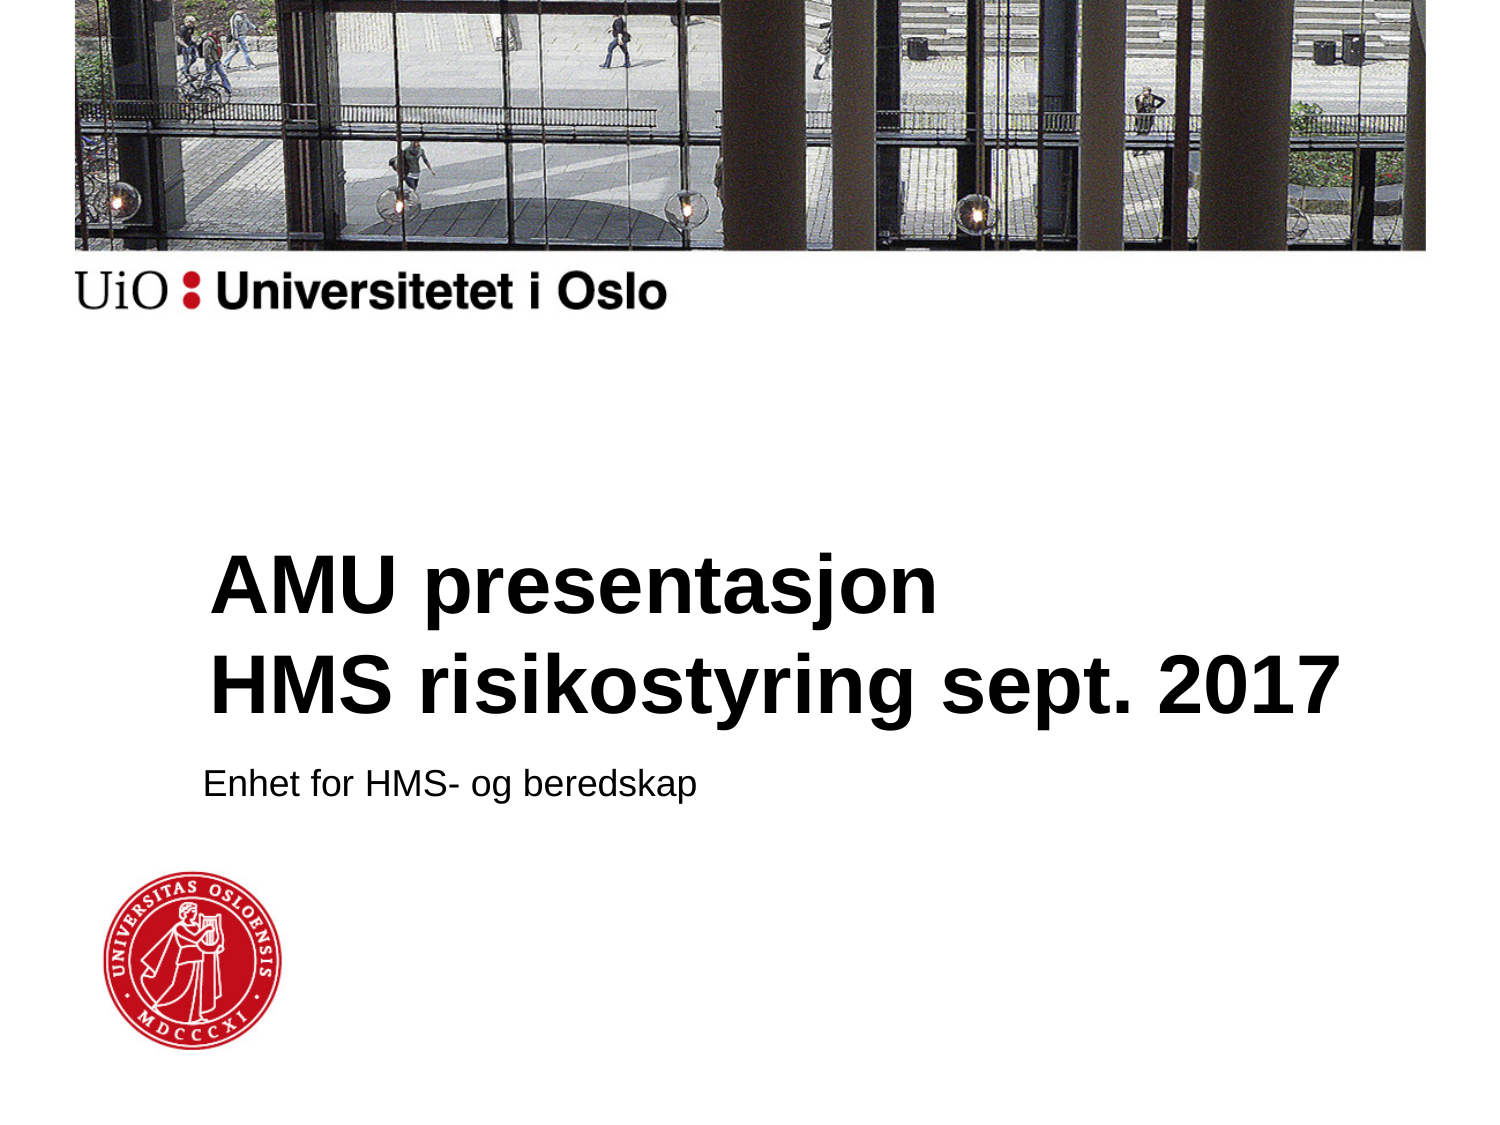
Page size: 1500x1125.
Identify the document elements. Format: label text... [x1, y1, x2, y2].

title AMU presentasjon HMS risikostyring sept. 2017 [194, 550, 1433, 739]
subtitle Enhet for HMS- og beredskap [187, 621, 1426, 851]
picture [0, 0, 1500, 1125]
